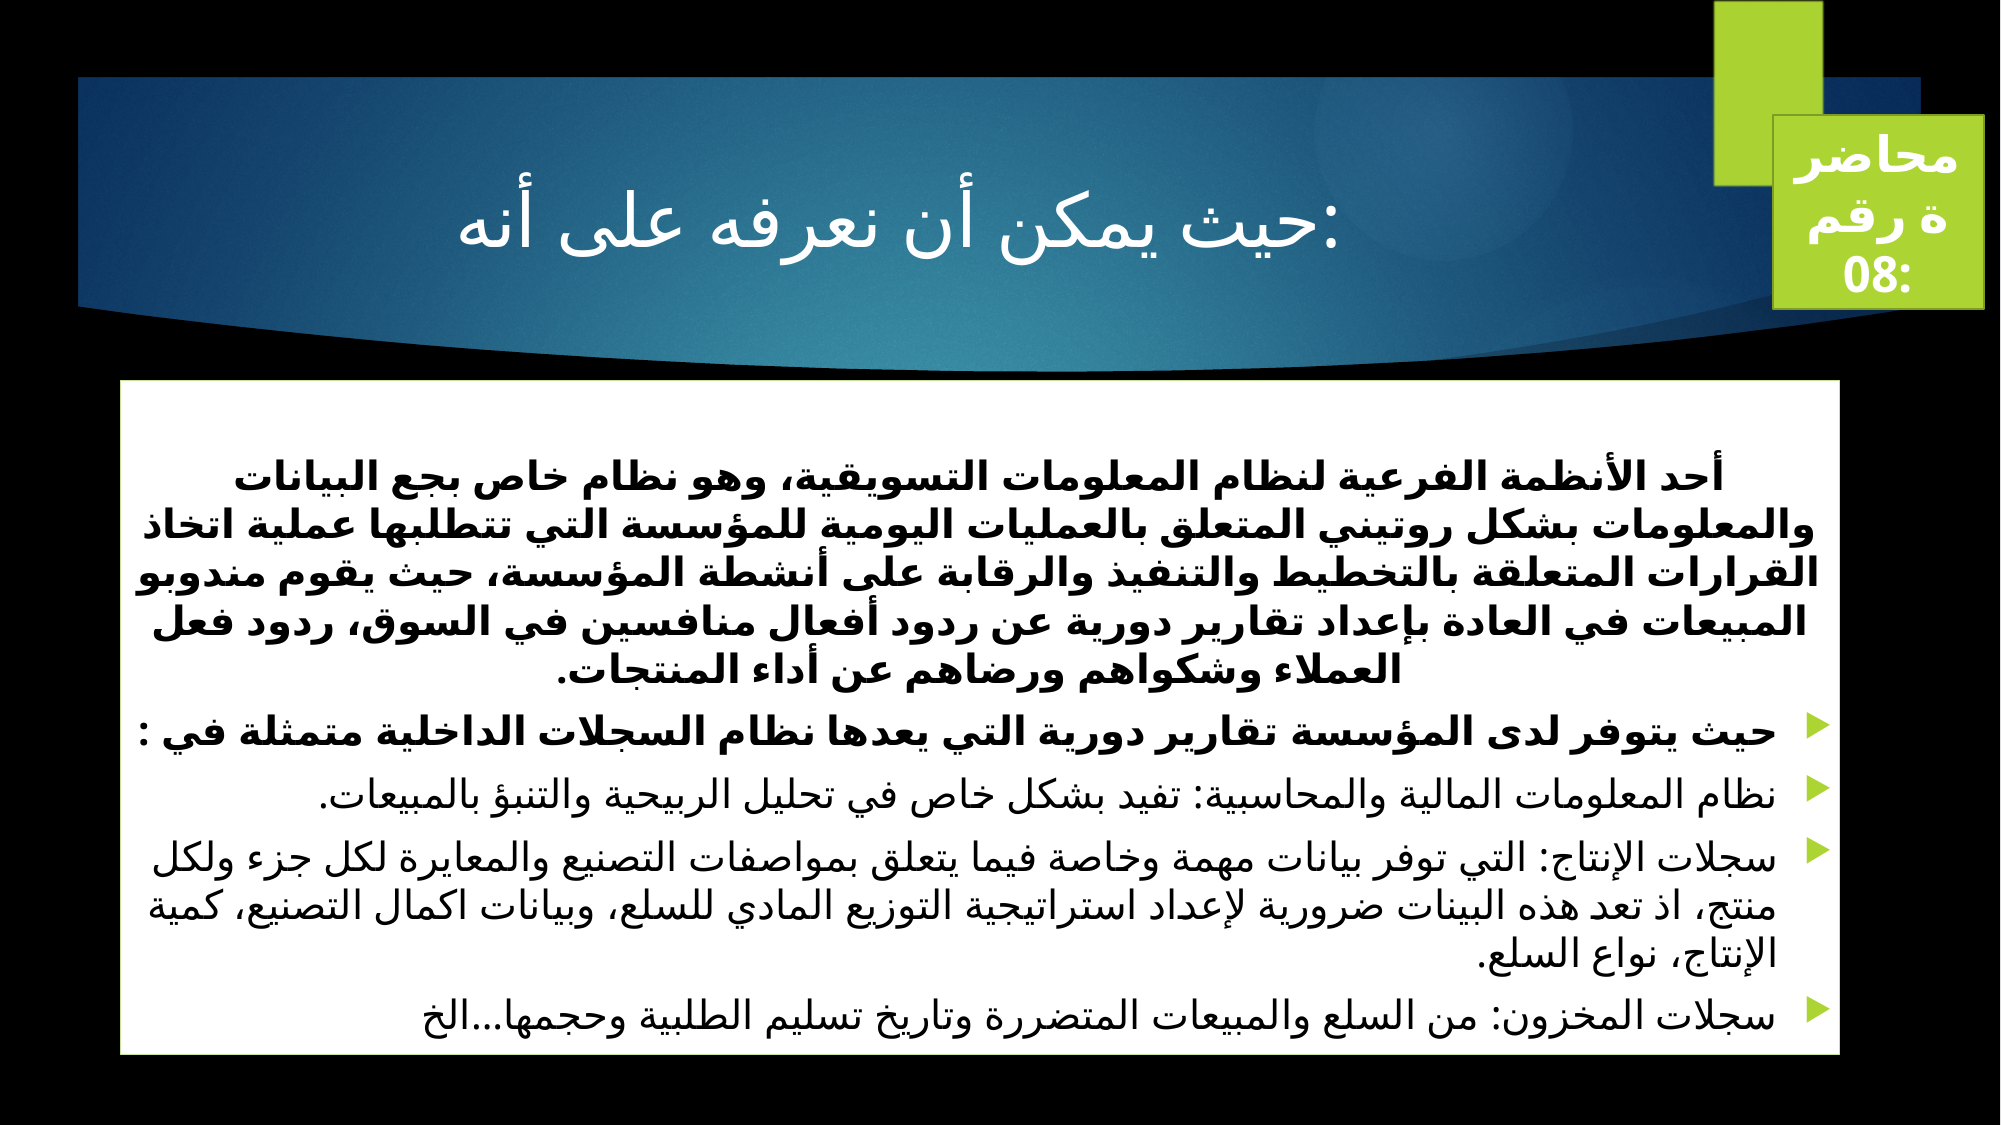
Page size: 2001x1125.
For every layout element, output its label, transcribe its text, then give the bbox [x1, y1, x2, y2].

text_box محاضرة رقم 08: [1772, 114, 1985, 310]
title حيث يمكن أن نعرفه على أنه: [189, 159, 1627, 276]
list أحد الأنظمة الفرعية لنظام المعلومات التسويقية، وهو نظام خاص بجع البيانات والمعلومات بشكل روتيني المتعلق بالعمليات اليومية للمؤسسة التي تتطلبها عملية اتخاذ القرارات المتعلقة بالتخطيط والتنفيذ والرقابة على أنشطة المؤسسة، حيث يقوم مندوبو المبيعات في العادة بإعداد تقارير دورية عن ردود أفعال منافسين في السوق، ردود فعل العملاء وشكواهم ورضاهم عن أداء المنتجات. حيث يتوفر لدى المؤسسة تقارير دورية التي يعدها نظام السجلات الداخلية متمثلة في : نظام المعلومات المالية والمحاسبية: تفيد بشكل خاص في تحليل الربيحية والتنبؤ بالمبيعات. سجلات الإنتاج: التي توفر بيانات مهمة وخاصة فيما يتعلق بمواصفات التصنيع والمعايرة لكل جزء ولكل منتج، اذ تعد هذه البينات ضرورية لإعداد استراتيجية التوزيع المادي للسلع، وبيانات اكمال التصنيع، كمية الإنتاج، نواع السلع. سجلات المخزون: من السلع والمبيعات المتضررة وتاريخ تسليم الطلبية وحجمها...الخ [120, 380, 1840, 1055]
